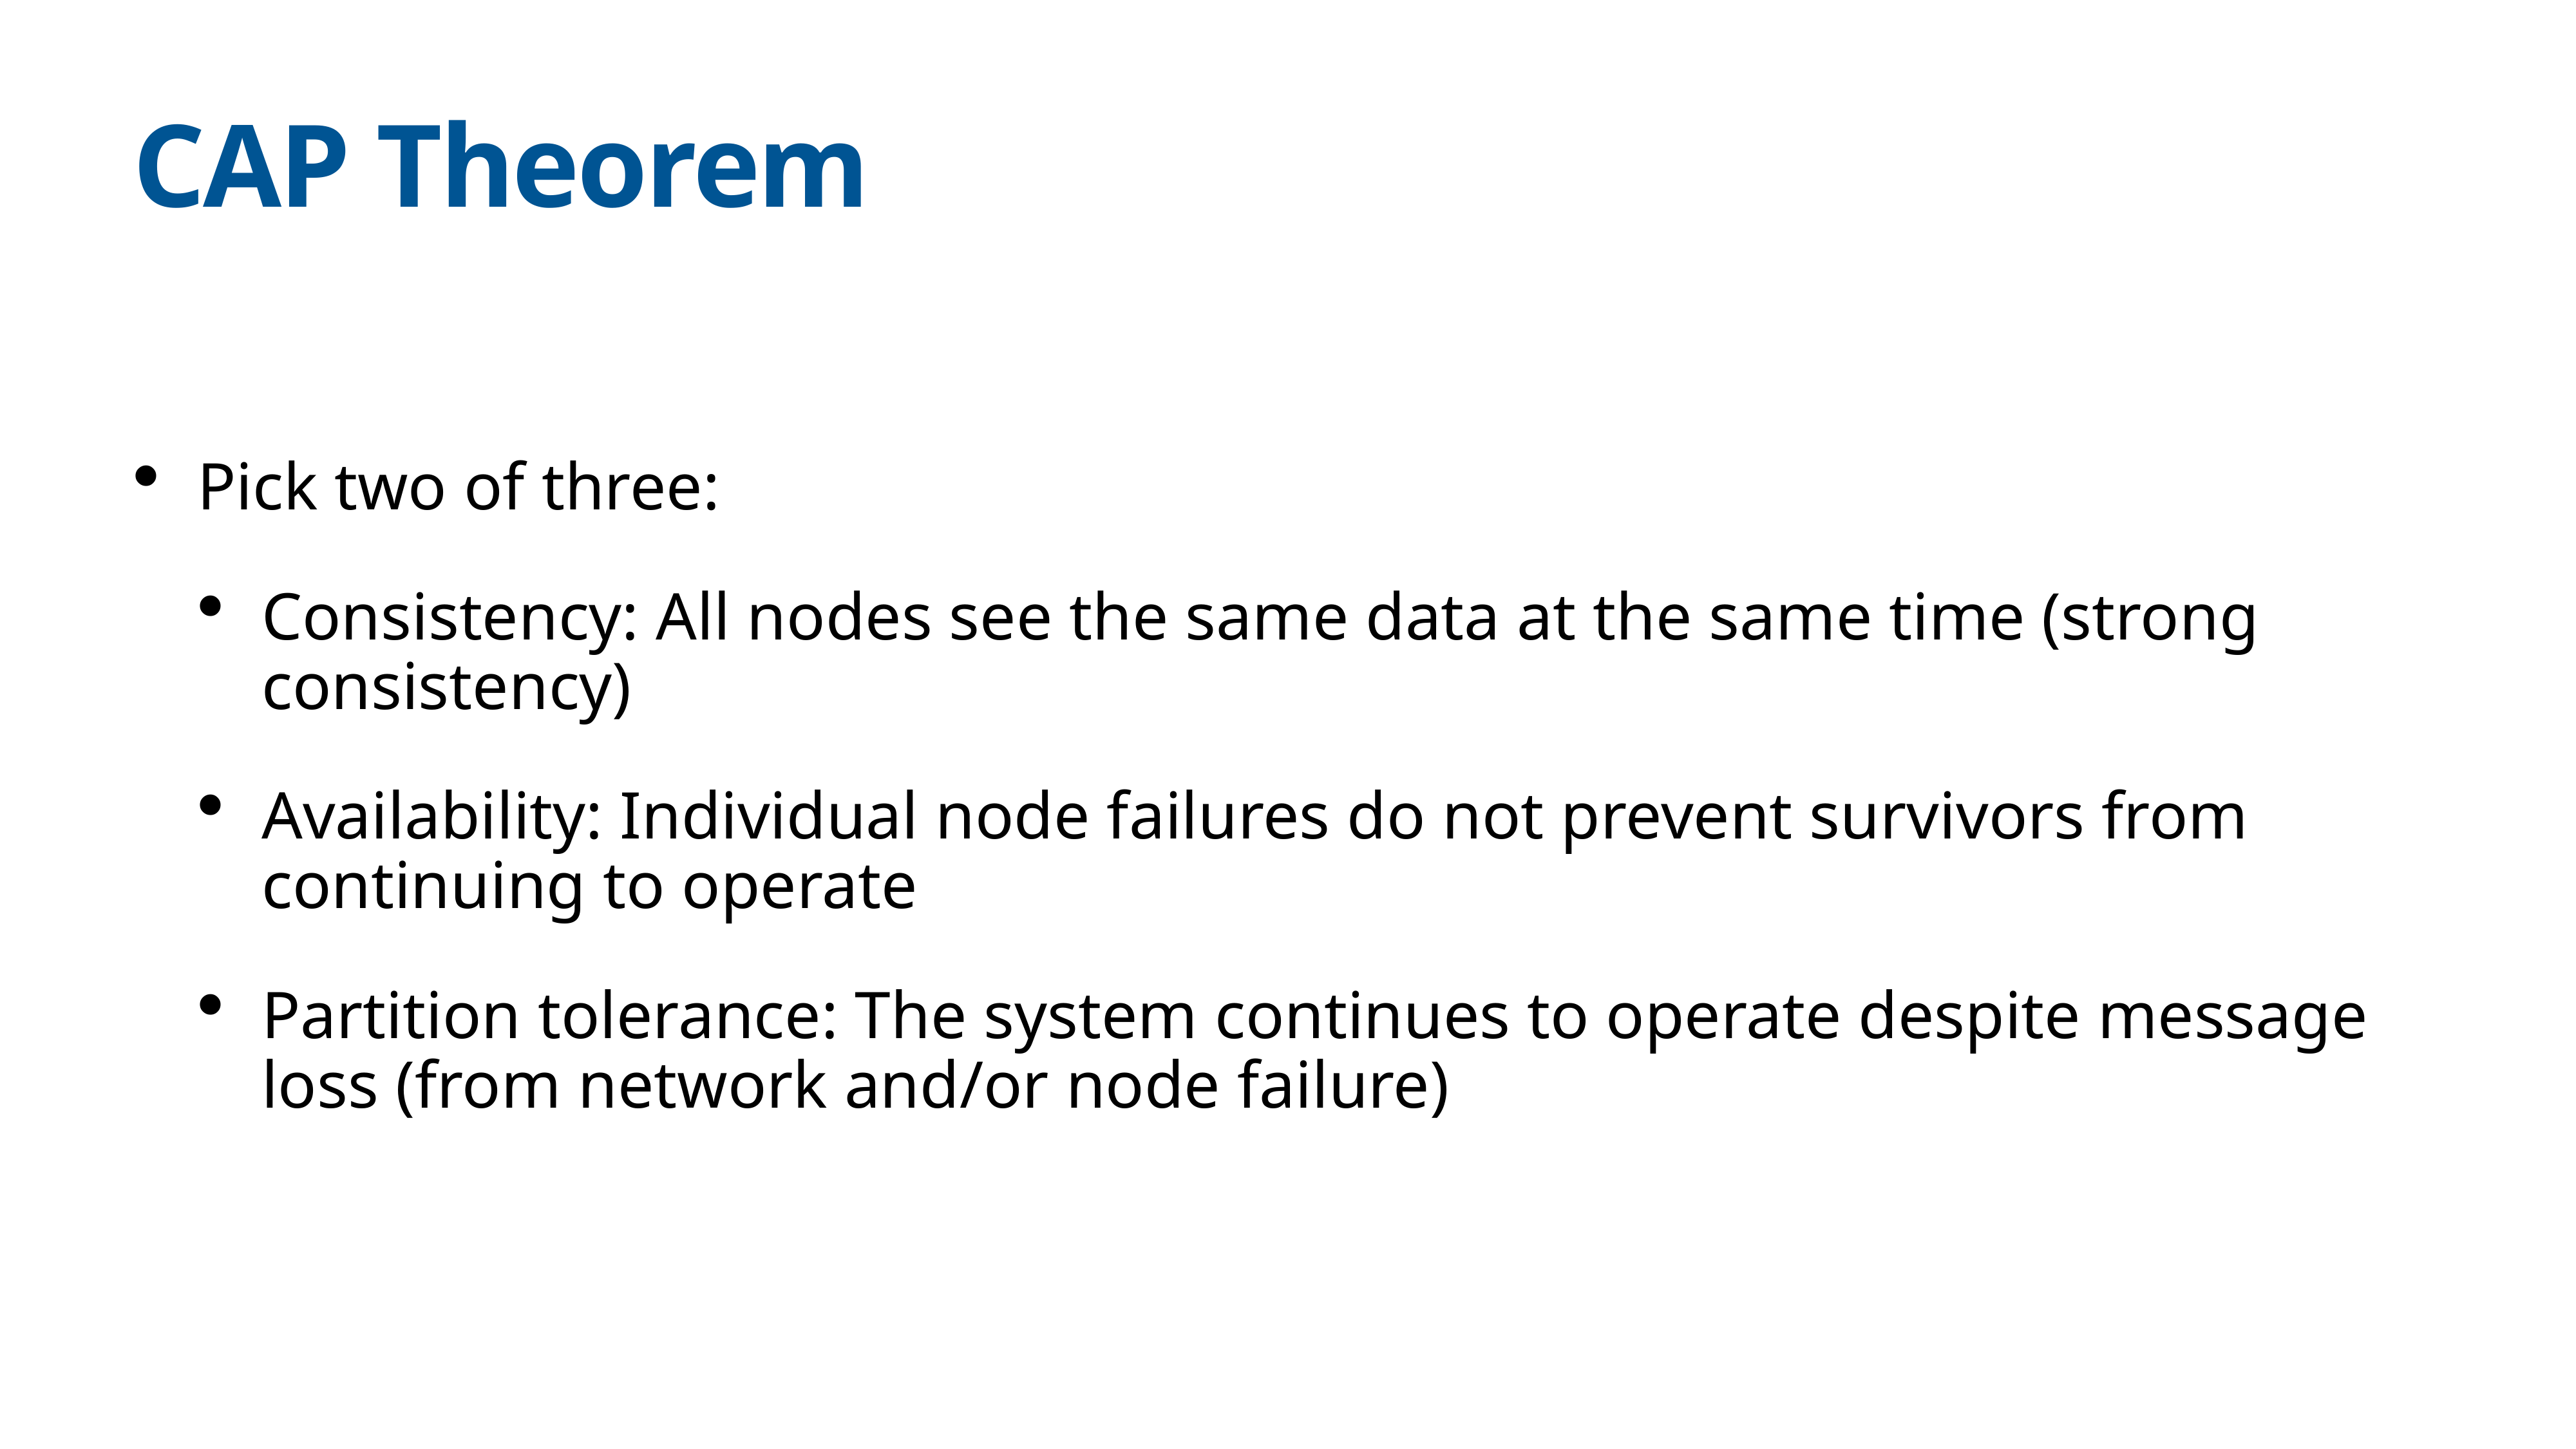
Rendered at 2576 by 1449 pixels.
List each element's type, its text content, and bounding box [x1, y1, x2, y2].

title CAP Theorem [127, 113, 2449, 266]
list Pick two of three: Consistency: All nodes see the same data at the same time (strong consistency) Availability: Individual node failures do not prevent survivors from continuing to operate Partition tolerance: The system continues to operate despite message loss (from network and/or node failure) [127, 448, 2449, 1321]
